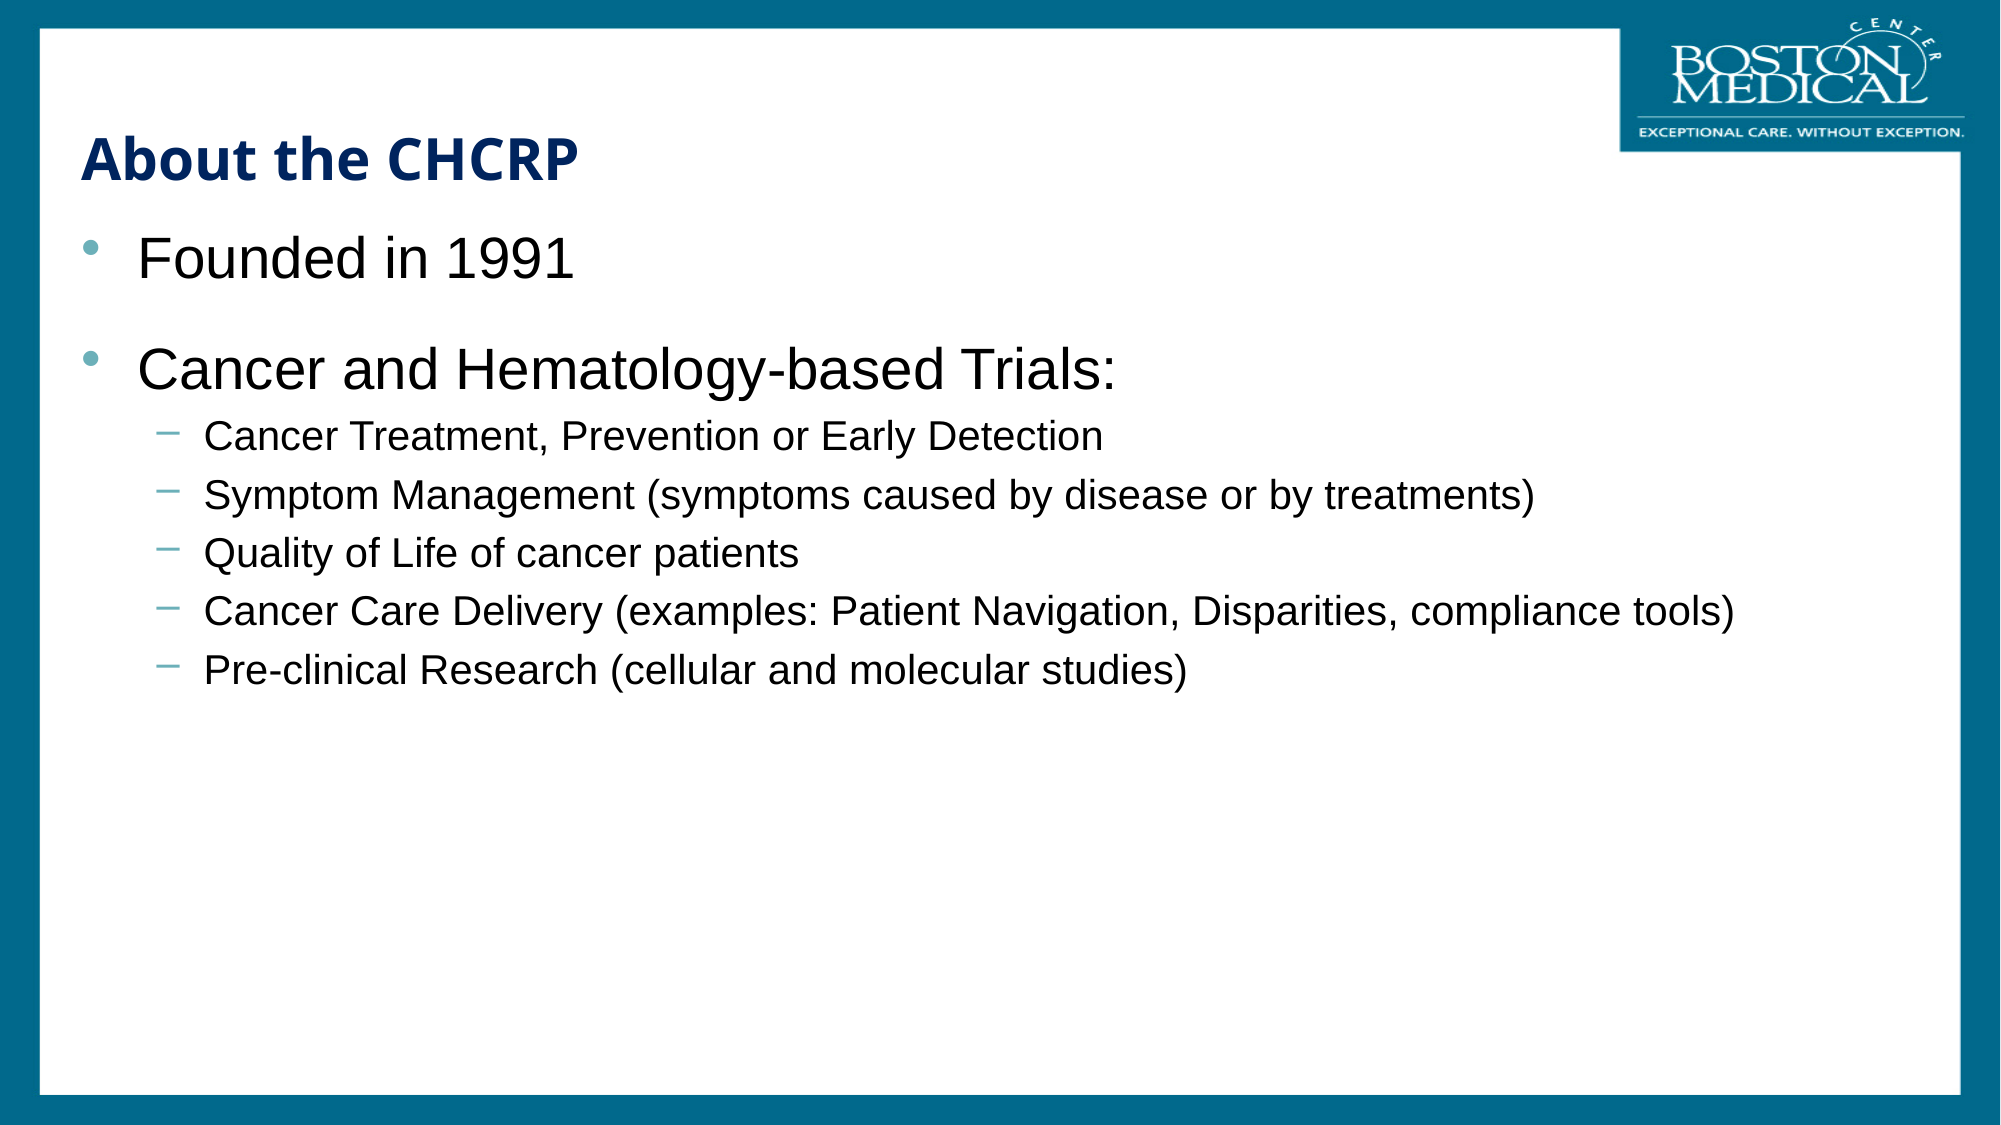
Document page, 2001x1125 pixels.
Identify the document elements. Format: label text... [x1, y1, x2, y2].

picture [1760, 46, 1852, 103]
picture [1896, 21, 1902, 29]
picture [1852, 46, 1927, 103]
picture [1798, 129, 1817, 137]
list Founded in 1991 Cancer and Hematology-based Trials: Cancer Treatment, Prevention or Early Detection Symptom Management (symptoms caused by disease or by treatments) Quality of Life of cancer patients Cancer Care Delivery (examples: Patient Navigation, Disparities, compliance tools) Pre-clinical Research (cellular and molecular studies) [66, 212, 1934, 1075]
picture [1907, 129, 1912, 137]
picture [1669, 129, 1675, 137]
picture [1877, 129, 1883, 137]
picture [1930, 53, 1941, 60]
picture [1678, 129, 1686, 137]
picture [1640, 129, 1656, 137]
picture [1923, 39, 1932, 46]
picture [1916, 129, 1929, 137]
picture [1659, 129, 1666, 137]
picture [1951, 129, 1959, 137]
picture [1847, 129, 1860, 137]
title About the CHCRP [66, 50, 1584, 200]
picture [1896, 129, 1904, 137]
picture [1933, 129, 1941, 136]
picture [1912, 28, 1919, 34]
picture [40, 28, 1960, 1094]
picture [1708, 129, 1742, 137]
picture [1872, 19, 1879, 27]
picture [1828, 45, 1860, 72]
picture [1696, 129, 1704, 136]
picture [1828, 129, 1836, 136]
picture [1759, 129, 1786, 137]
picture [1673, 46, 1797, 103]
